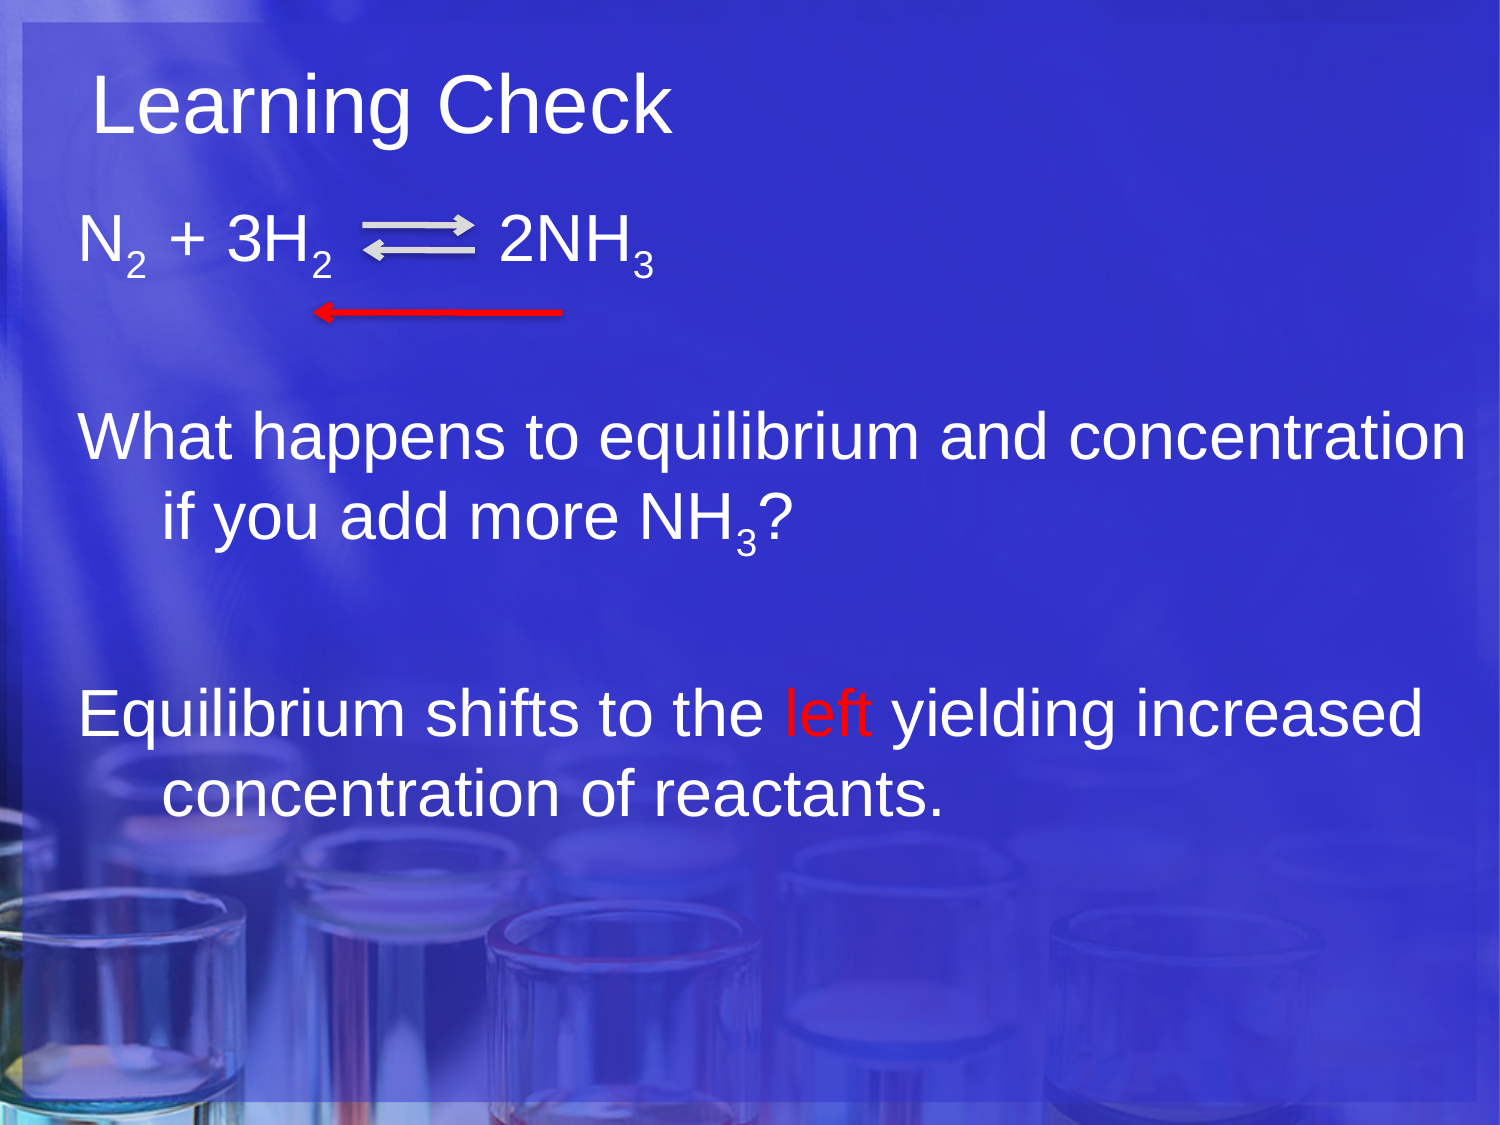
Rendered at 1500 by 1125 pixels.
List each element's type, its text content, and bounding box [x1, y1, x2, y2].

title Learning Check [74, 49, 1425, 158]
list N2 + 3H2 2NH3 What happens to equilibrium and concentration if you add more NH3? Equilibrium shifts to the left yielding increased concentration of reactants. [62, 187, 1500, 1006]
picture [0, 0, 1500, 1125]
